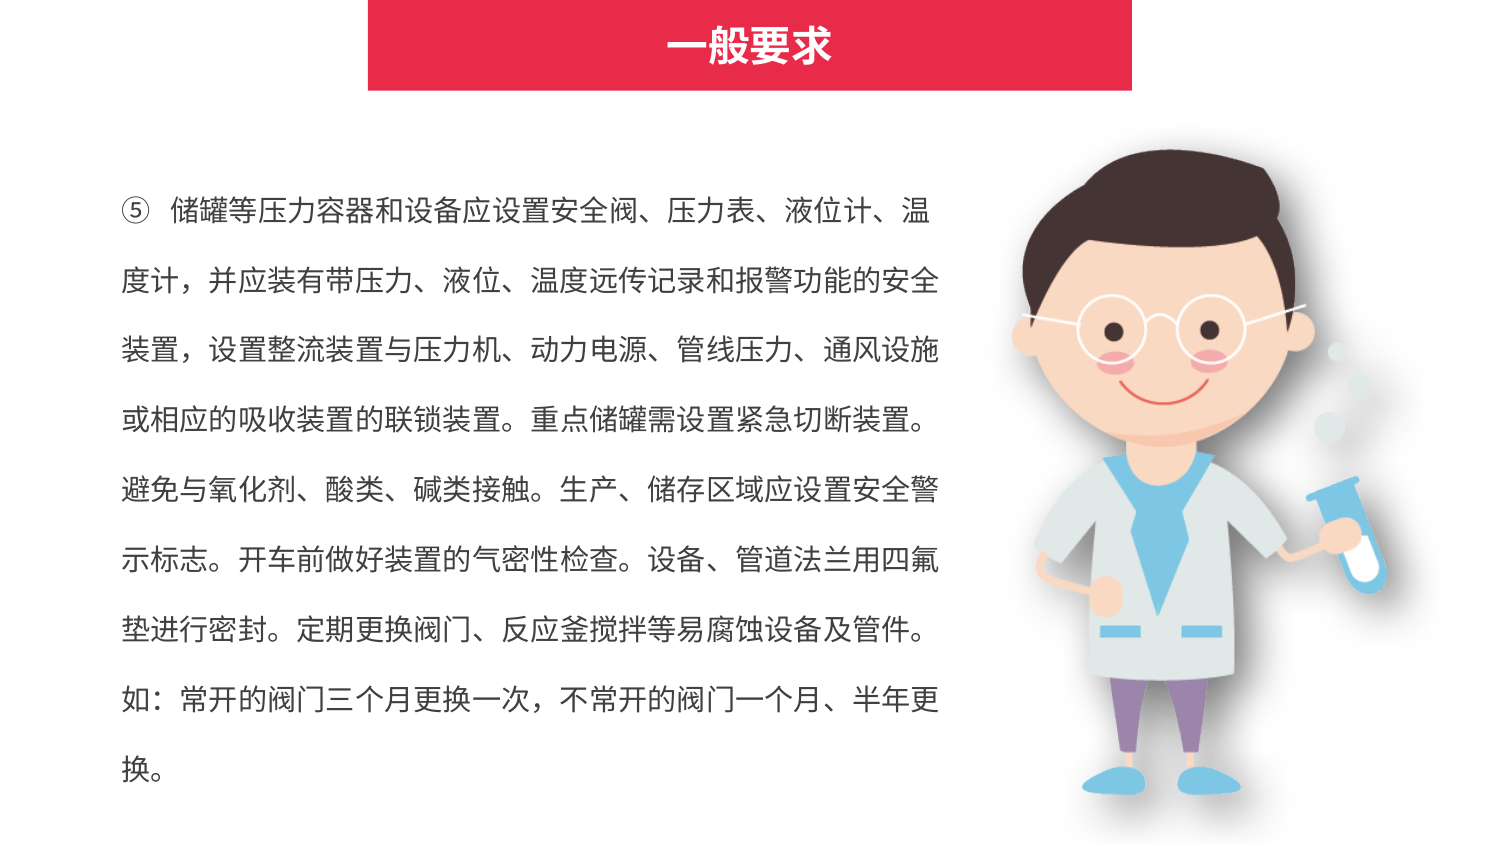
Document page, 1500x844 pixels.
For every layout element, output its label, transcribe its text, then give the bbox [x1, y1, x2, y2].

text_box 一般要求 [439, 11, 1061, 77]
text_box ⑤ 储罐等压力容器和设备应设置安全阀、压力表、液位计、温度计，并应装有带压力、液位、温度远传记录和报警功能的安全装置，设置整流装置与压力机、动力电源、管线压力、通风设施或相应的吸收装置的联锁装置。重点储罐需设置紧急切断装置。避免与氧化剂、酸类、碱类接触。生产、储存区域应设置安全警示标志。开车前做好装置的气密性检查。设备、管道法兰用四氟垫进行密封。定期更换阀门、反应釜搅拌等易腐蚀设备及管件。如：常开的阀门三个月更换一次，不常开的阀门一个月、半年更换。 [106, 149, 973, 794]
picture [1011, 149, 1387, 795]
